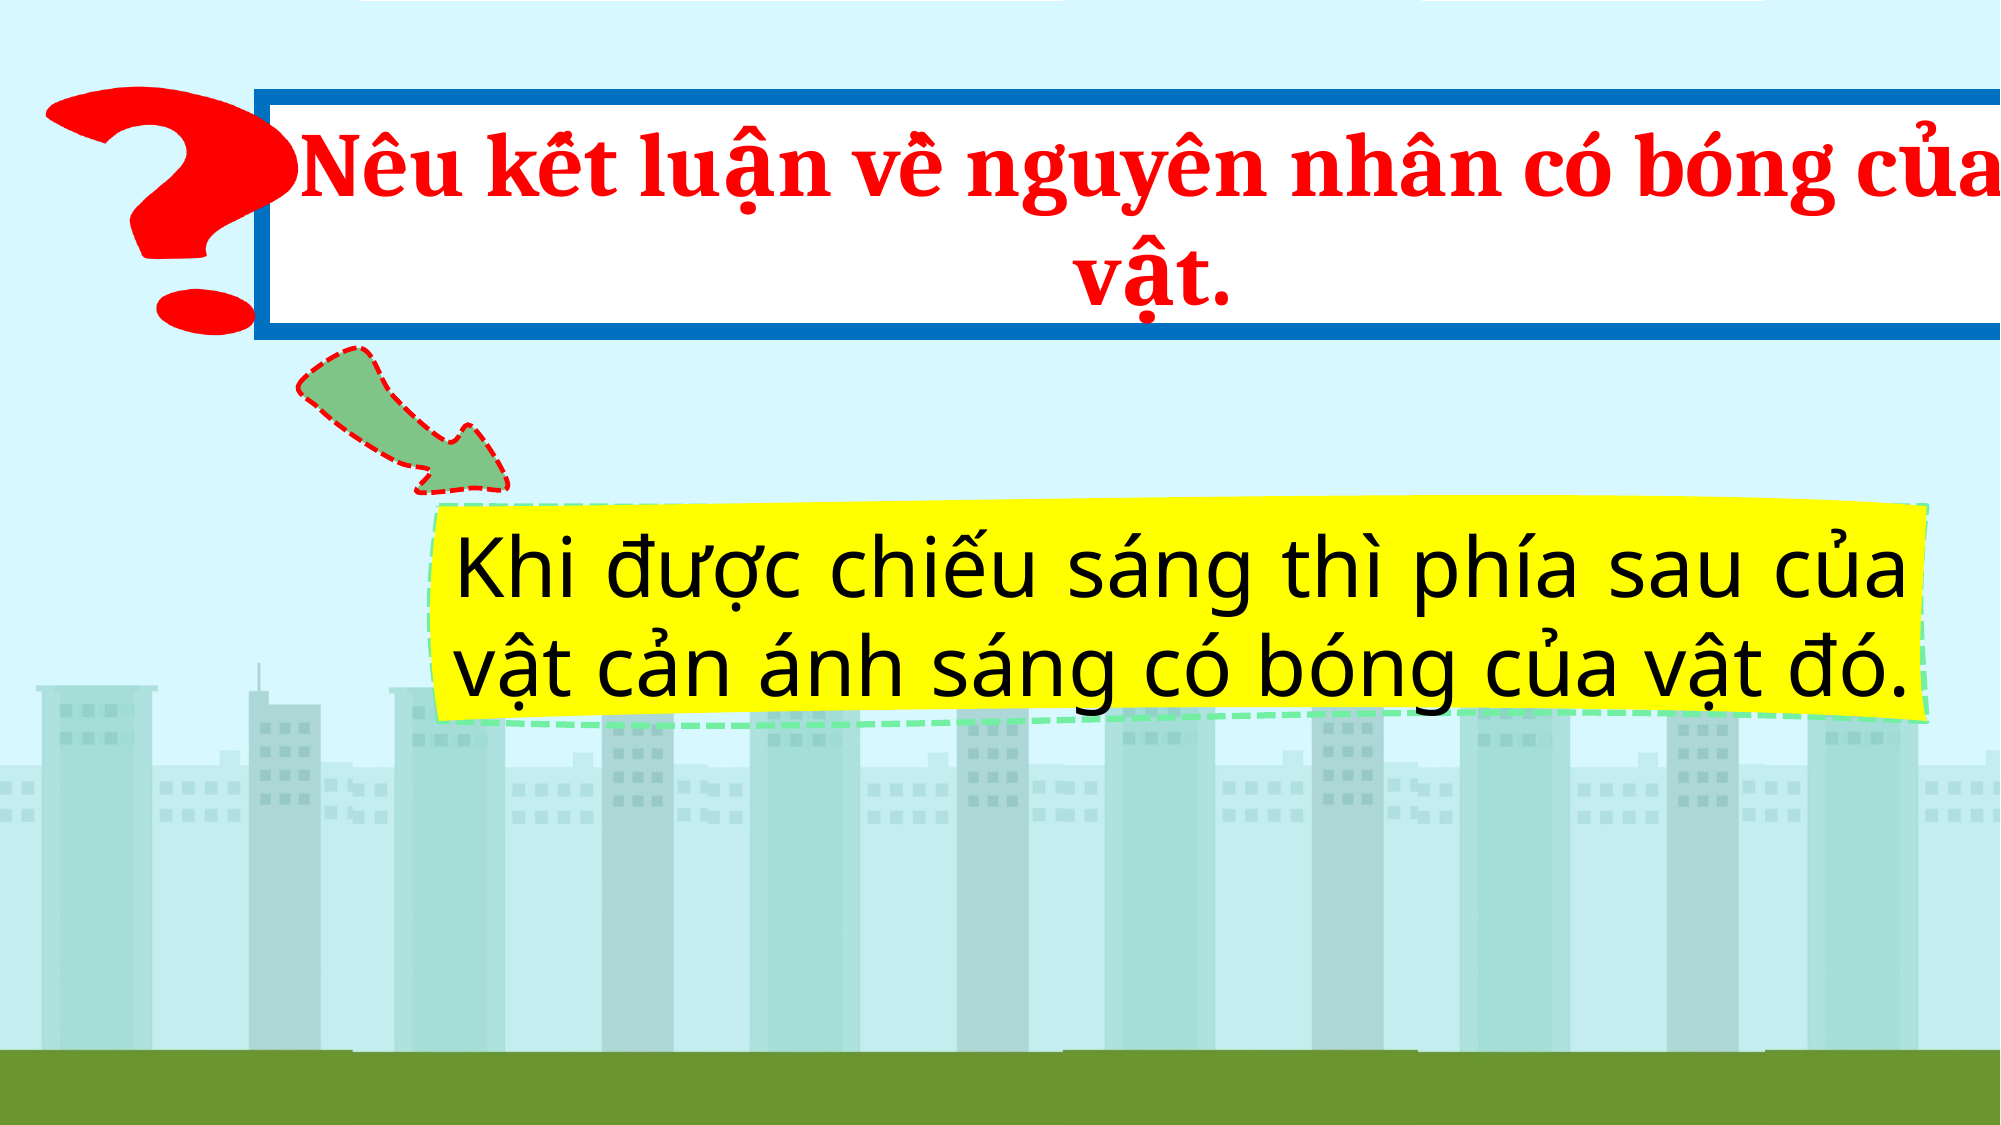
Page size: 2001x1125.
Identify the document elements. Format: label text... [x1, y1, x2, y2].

text_box [296, 346, 509, 494]
text_box Nêu kết luận về nguyên nhân có bóng của vật. [301, 96, 2000, 333]
picture [0, 0, 2001, 1125]
text_box Khi được chiếu sáng thì phía sau của vật cản ánh sáng có bóng của vật đó. [429, 495, 1927, 722]
